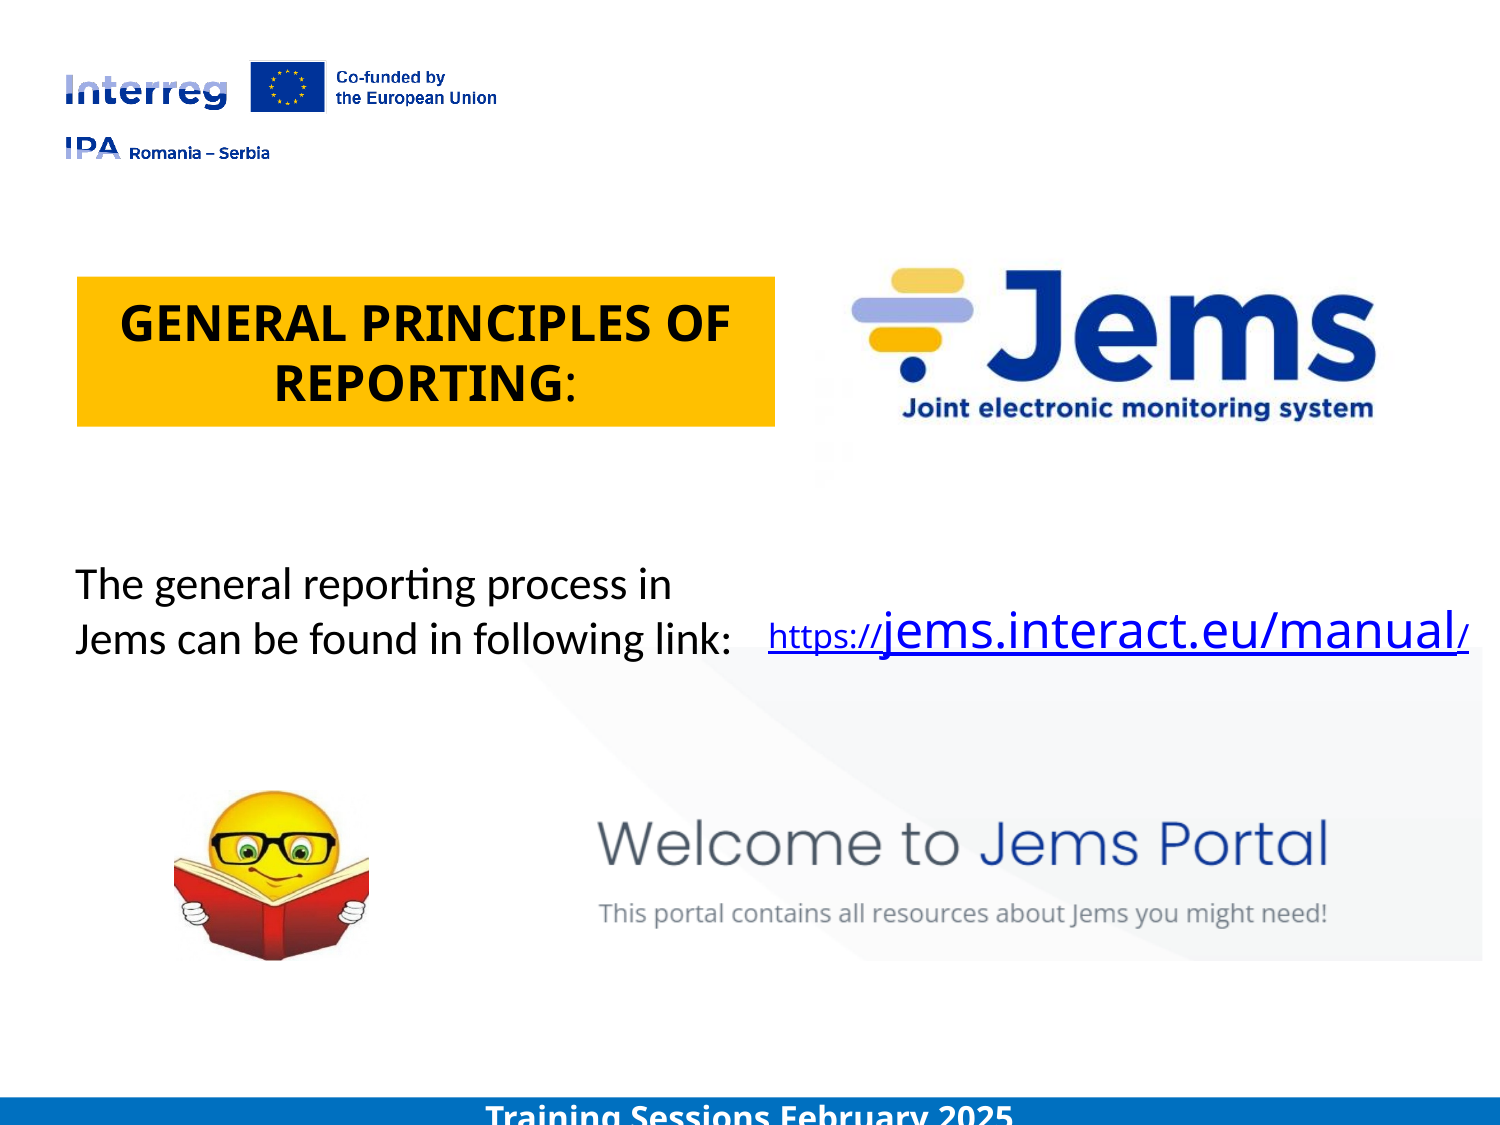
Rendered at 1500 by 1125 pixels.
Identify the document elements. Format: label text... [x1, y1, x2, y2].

text_box https://jems.interact.eu/manual/ [749, 587, 1488, 678]
list The general reporting process in Jems can be found in following link: [60, 525, 761, 692]
picture [0, 0, 1500, 1097]
text_box GENERAL PRINCIPLES OF REPORTING: [77, 276, 775, 427]
